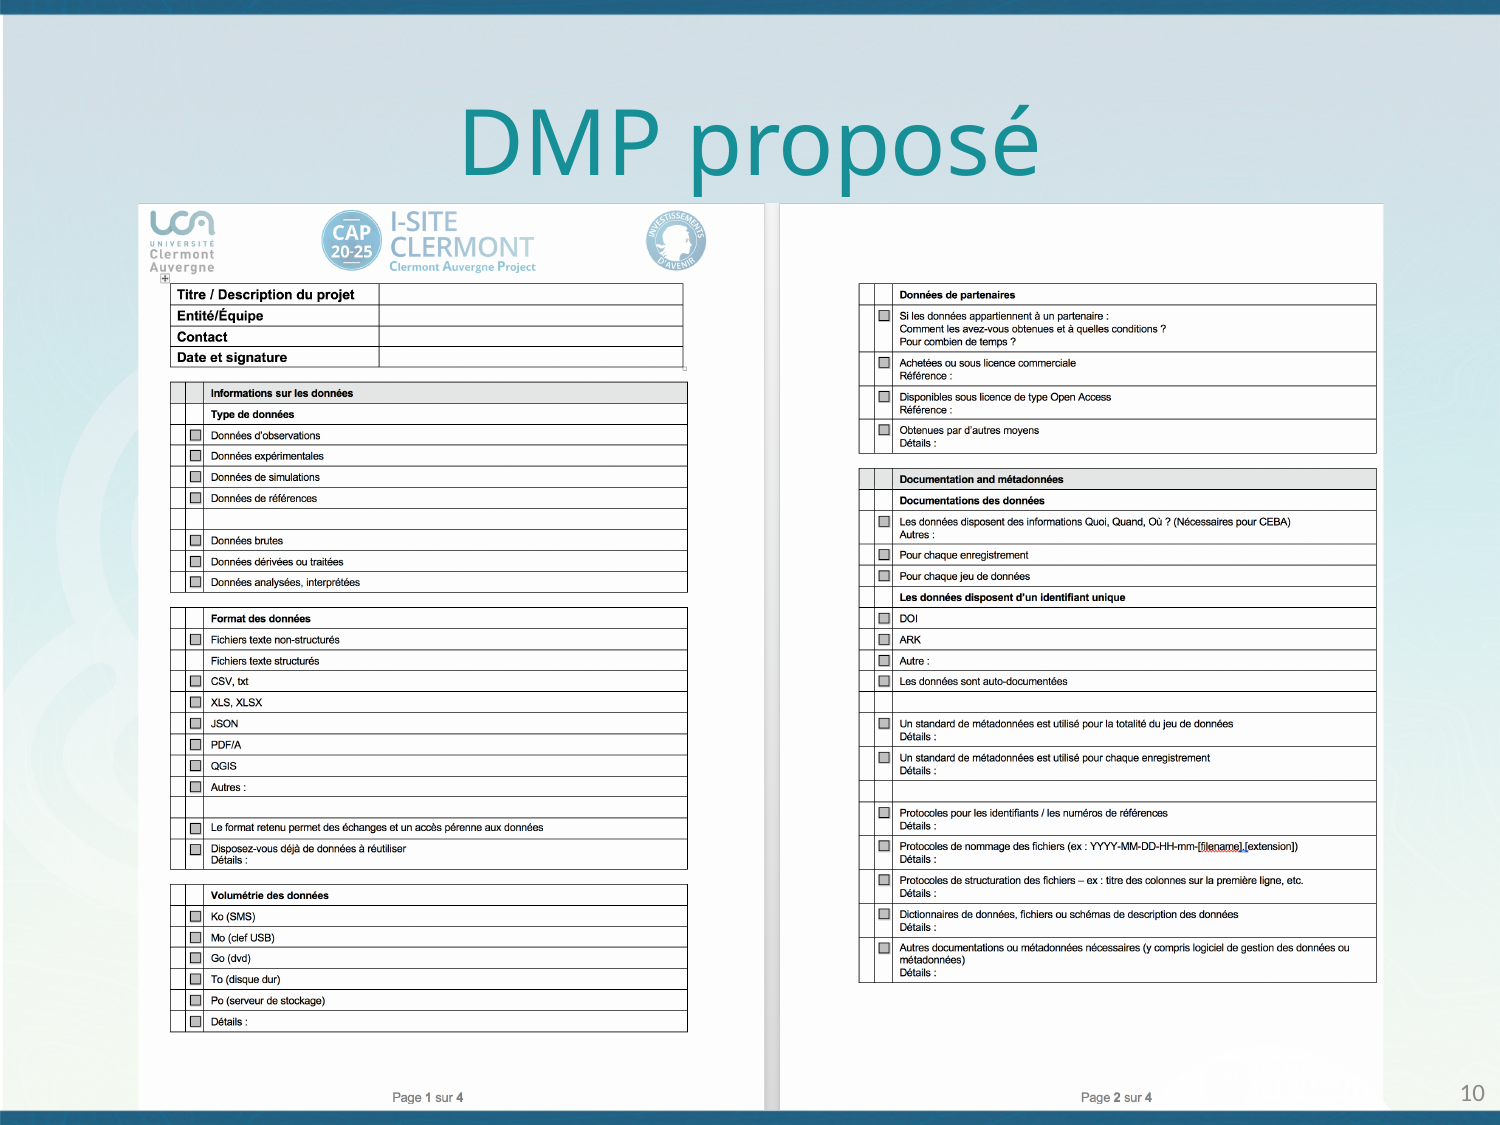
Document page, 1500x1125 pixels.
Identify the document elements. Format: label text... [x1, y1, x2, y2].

picture [0, 0, 1500, 1125]
title DMP proposé [75, 45, 1425, 233]
slide_number 10 [1162, 1061, 1500, 1122]
